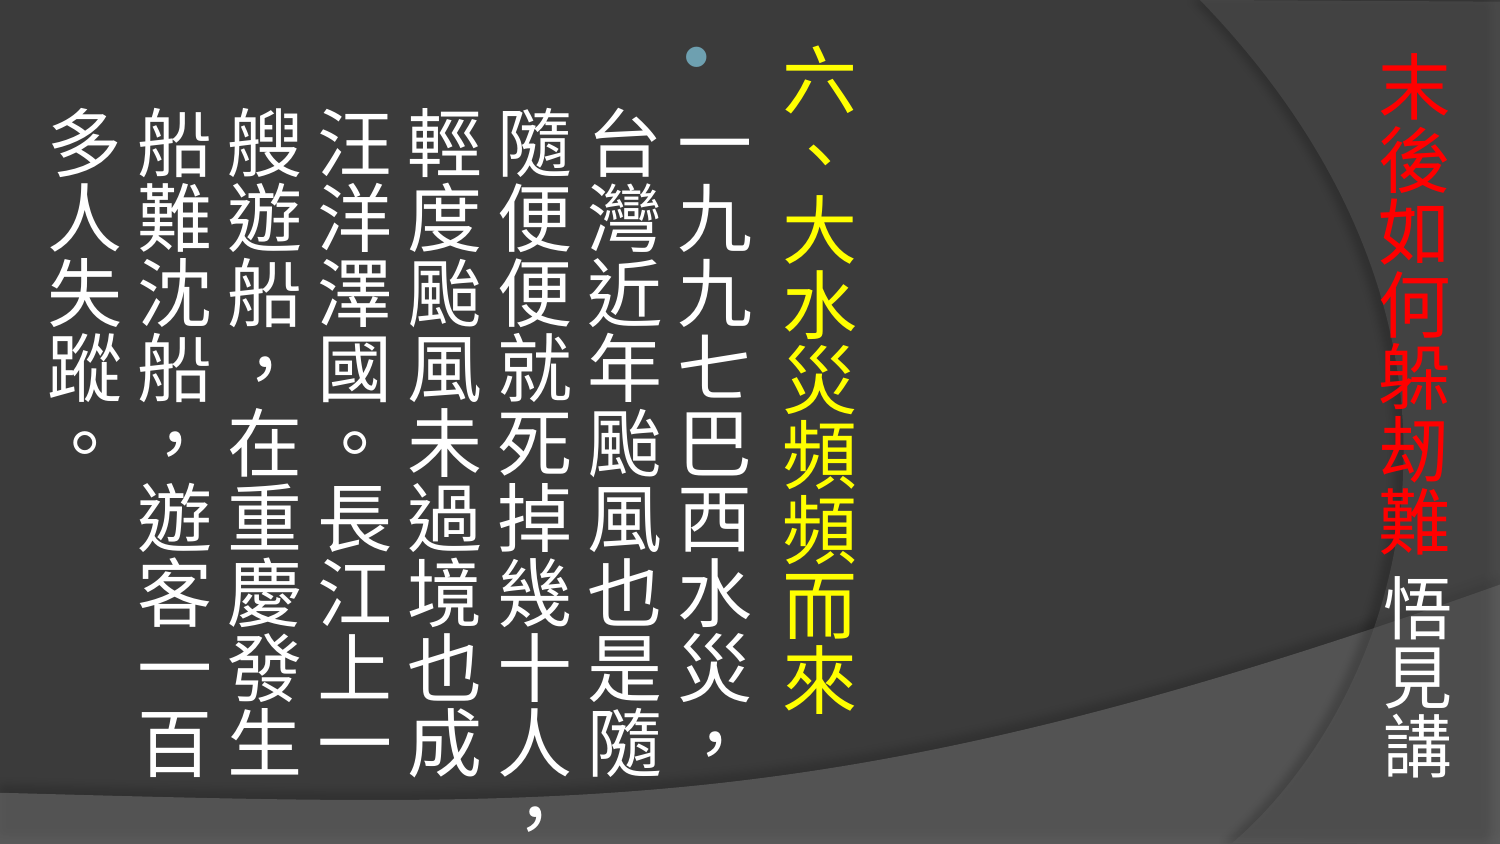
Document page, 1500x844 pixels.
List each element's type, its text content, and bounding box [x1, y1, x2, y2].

list 六、大水災頻頻而來 一九九七巴西水災，台灣近年颱風也是隨隨便便就死掉幾十人，輕度颱風未過境也成汪洋澤國。長江上一艘遊船，在重慶發生船難沈船，遊客一百多人失蹤。 [29, 21, 1353, 825]
title 末後如何躲刼難 悟見講 [1352, 20, 1473, 812]
